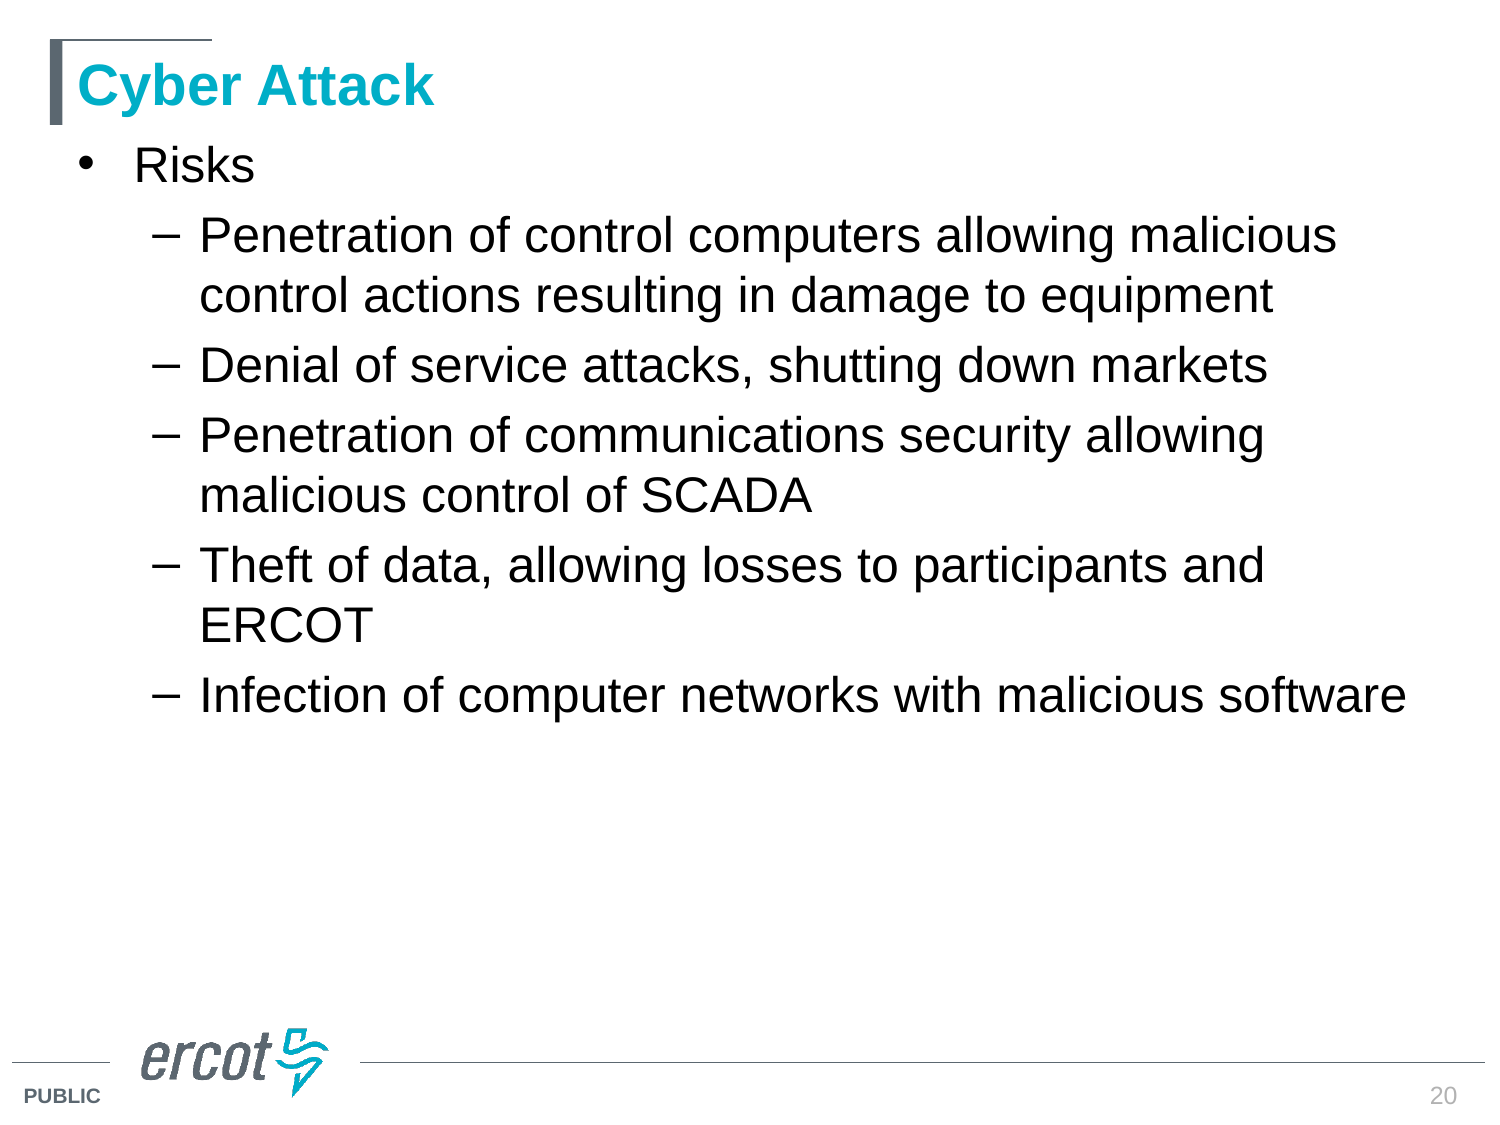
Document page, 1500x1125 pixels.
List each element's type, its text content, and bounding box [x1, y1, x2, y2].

slide_number 20 [1400, 1076, 1488, 1113]
list Risks Penetration of control computers allowing malicious control actions resulting in damage to equipment Denial of service attacks, shutting down markets Penetration of communications security allowing malicious control of SCADA Theft of data, allowing losses to participants and ERCOT Infection of computer networks with malicious software [62, 125, 1457, 1063]
title Cyber Attack [62, 39, 1450, 125]
picture [137, 1063, 332, 1100]
